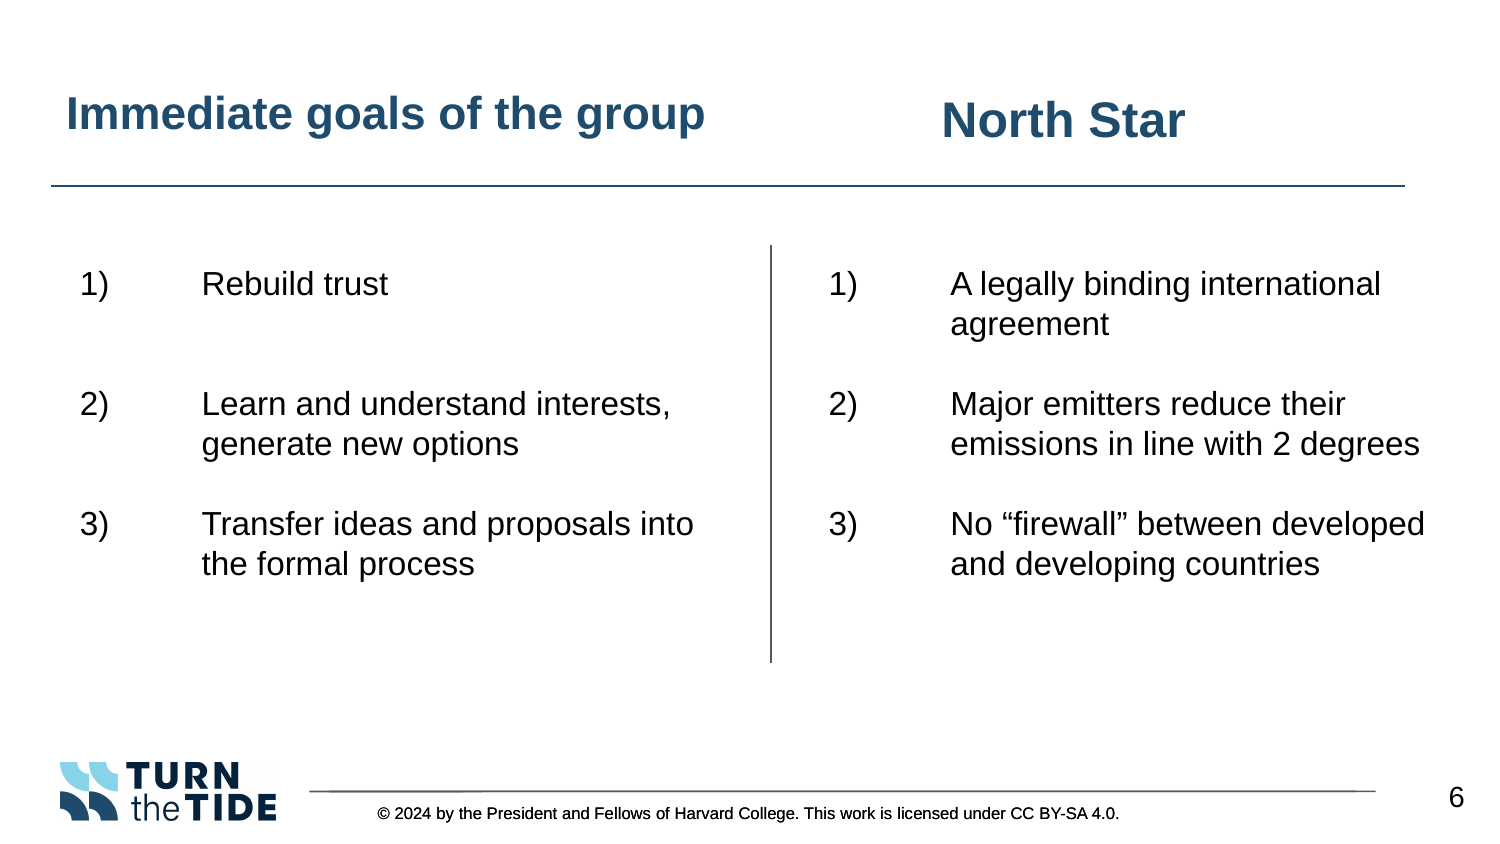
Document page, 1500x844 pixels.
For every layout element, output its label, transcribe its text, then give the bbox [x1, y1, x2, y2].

text_box A legally binding international agreement Major emitters reduce their emissions in line with 2 degrees No “firewall” between developed and developing countries [813, 247, 1480, 597]
title Immediate goals of the group [51, 72, 772, 167]
text_box © 2024 by the President and Fellows of Harvard College. This work is licensed under CC BY-SA 4.0. [363, 795, 1376, 830]
picture [59, 761, 277, 821]
slide_number 6 [1389, 764, 1480, 830]
text_box North Star [926, 72, 1492, 167]
text_box Rebuild trust Learn and understand interests, generate new options Transfer ideas and proposals into the formal process [64, 247, 731, 597]
